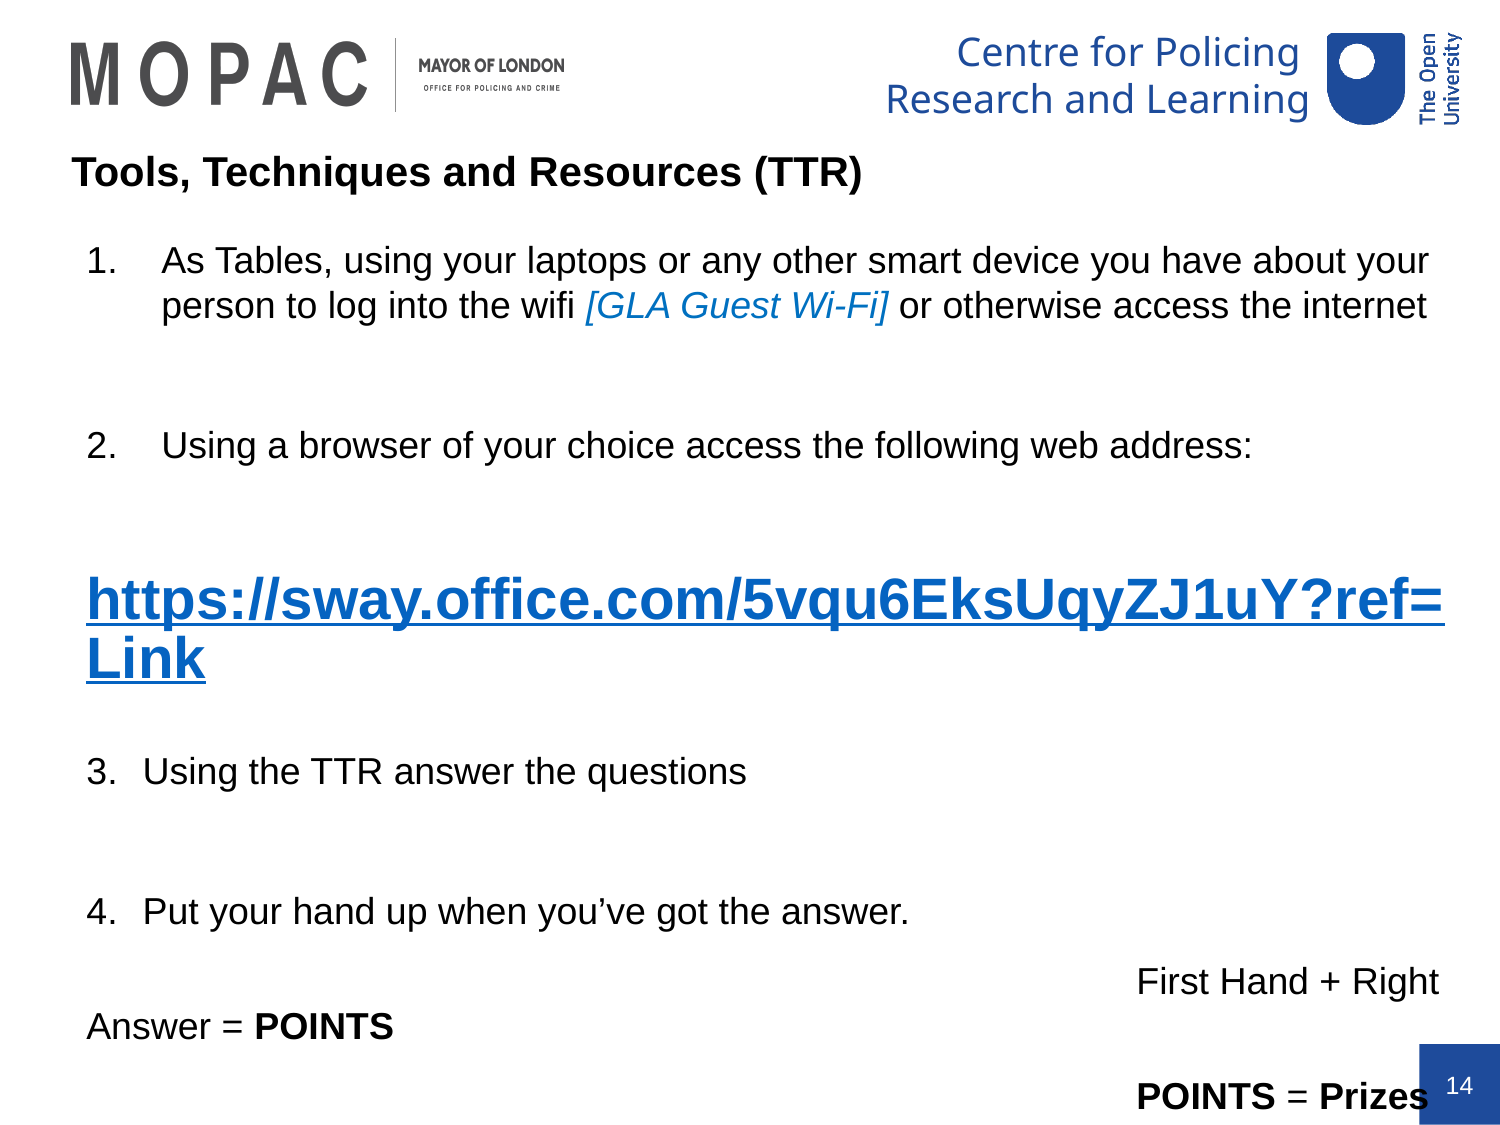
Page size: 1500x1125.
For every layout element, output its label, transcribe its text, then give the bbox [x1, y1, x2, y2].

picture [1327, 32, 1462, 125]
picture [71, 38, 564, 112]
text_box Centre for Policing Research and Learning [834, 19, 1326, 130]
text_box Tools, Techniques and Resources (TTR) [56, 137, 960, 203]
text_box As Tables, using your laptops or any other smart device you have about your person to log into the wifi [GLA Guest Wi-Fi] or otherwise access the internet Using a browser of your choice access the following web address: https://sway.office.com/5vqu6EksUqyZJ1uY?ref=Link Using the TTR answer the questions Put your hand up when you’ve got the answer. First Hand + Right Answer = POINTS POINTS = Prizes [71, 229, 1466, 1125]
